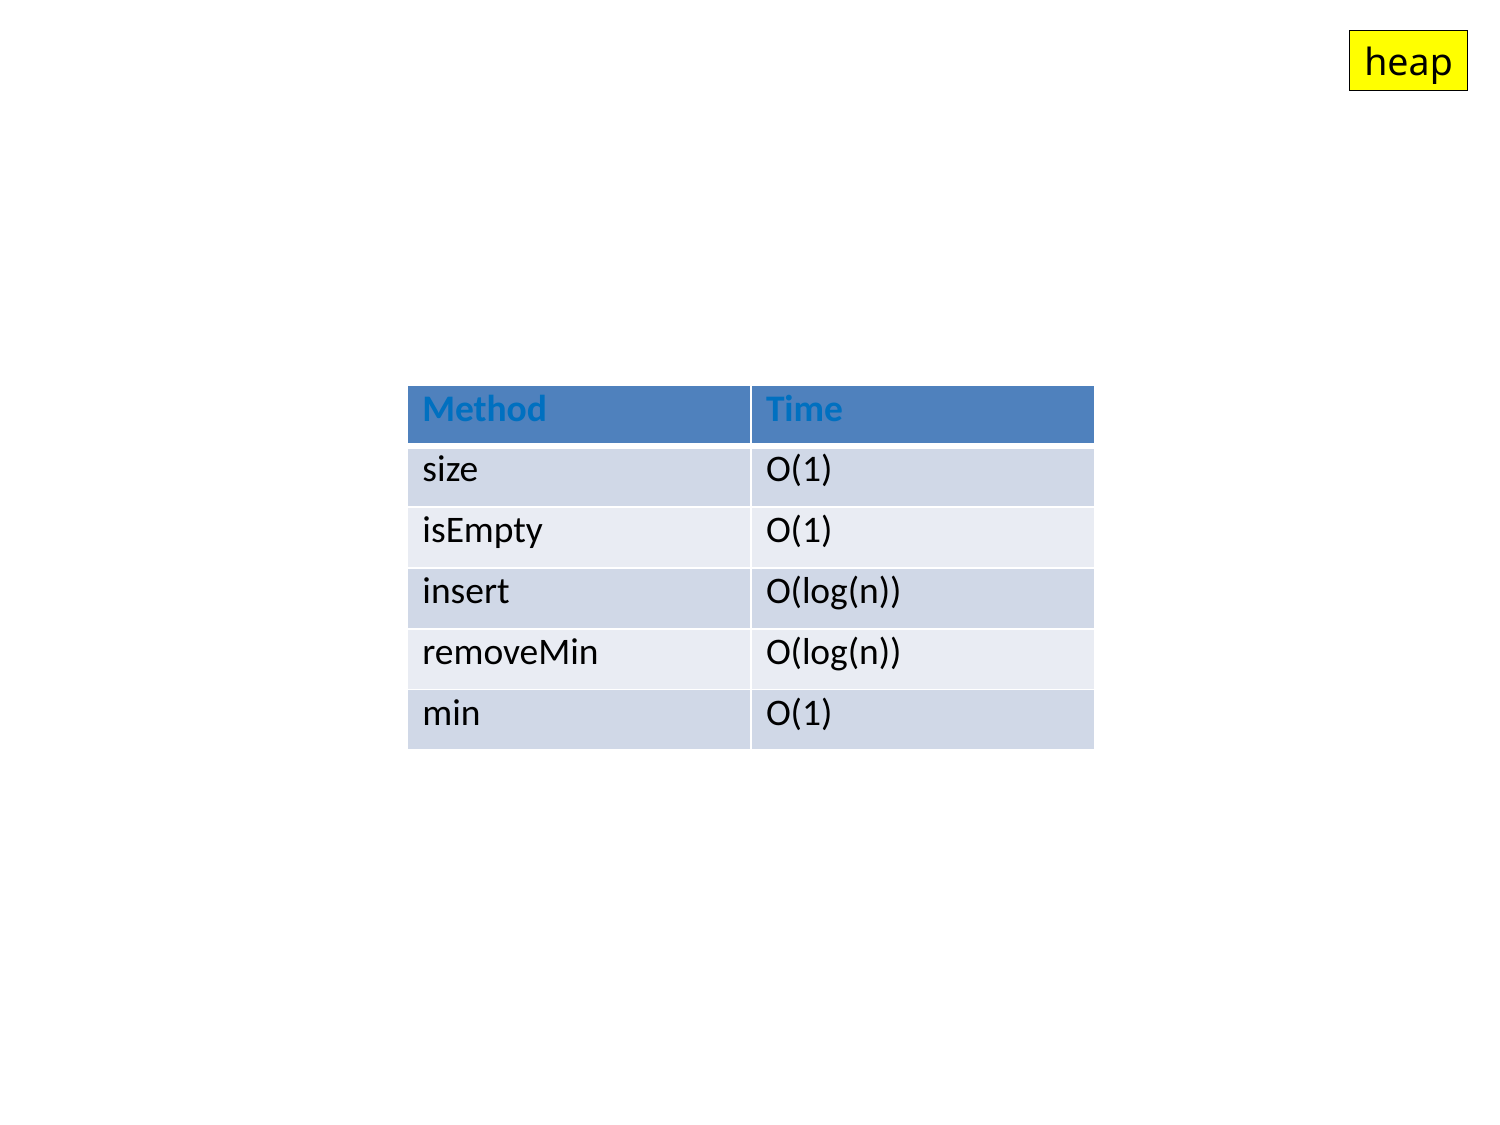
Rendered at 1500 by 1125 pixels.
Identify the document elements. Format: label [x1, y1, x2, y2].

table_cell [752, 690, 1094, 749]
table_cell [408, 630, 750, 689]
table_cell [752, 569, 1094, 628]
table_header [408, 386, 750, 443]
table_cell [752, 508, 1094, 567]
table_cell [408, 449, 750, 506]
table_cell [752, 630, 1094, 689]
table_cell [408, 569, 750, 628]
table_cell [408, 508, 750, 567]
table_cell [408, 690, 750, 749]
table_header [752, 386, 1094, 443]
table_cell [752, 449, 1094, 506]
text_box [1349, 30, 1468, 91]
